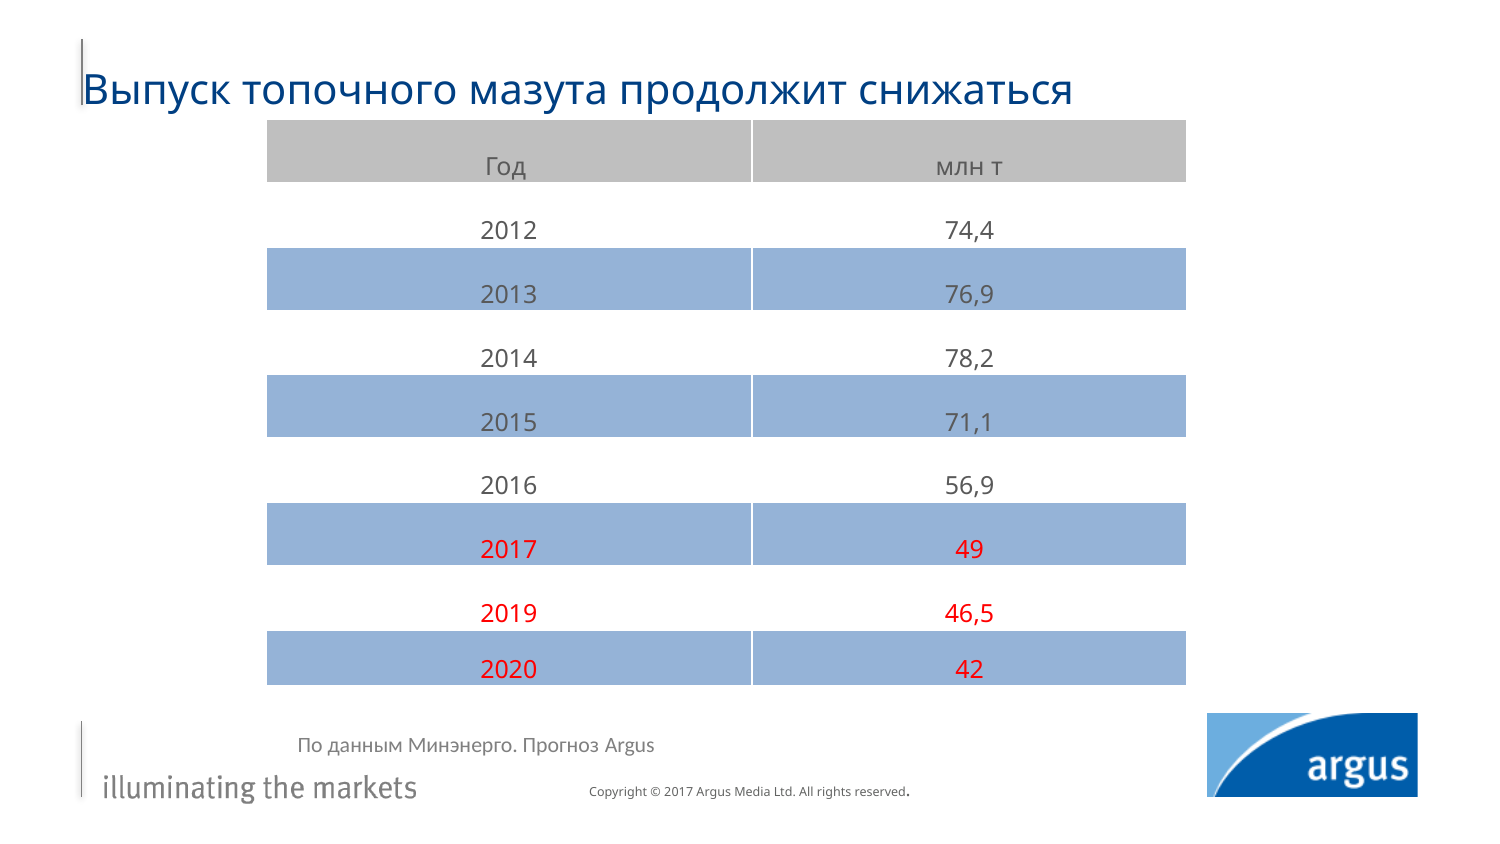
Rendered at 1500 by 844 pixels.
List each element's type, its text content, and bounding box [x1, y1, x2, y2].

table_cell 71,1 [753, 375, 1186, 437]
table_cell 2020 [267, 631, 751, 685]
table_cell 76,9 [753, 248, 1186, 310]
table_cell 46,5 [753, 567, 1186, 629]
text_box По данным Минэнерго. Прогноз Argus [282, 723, 670, 764]
table_cell 42 [753, 631, 1186, 685]
table_cell 2014 [267, 312, 751, 374]
table_header млн т [753, 120, 1186, 182]
table_cell 2019 [267, 567, 751, 629]
table_cell 2017 [267, 503, 751, 565]
table_cell 49 [753, 503, 1186, 565]
title Выпуск топочного мазута продолжит снижаться [82, 37, 1248, 113]
table_cell 2016 [267, 439, 751, 501]
table_cell 2013 [267, 248, 751, 310]
picture [87, 759, 431, 817]
table_cell 56,9 [753, 439, 1186, 501]
table_cell 74,4 [753, 184, 1186, 246]
table_header Год [267, 120, 751, 182]
table_cell 78,2 [753, 312, 1186, 374]
table_cell 2015 [267, 375, 751, 437]
footer Copyright © 2017 Argus Media Ltd. All rights reserved. [490, 759, 1010, 820]
table_cell 2012 [267, 184, 751, 246]
